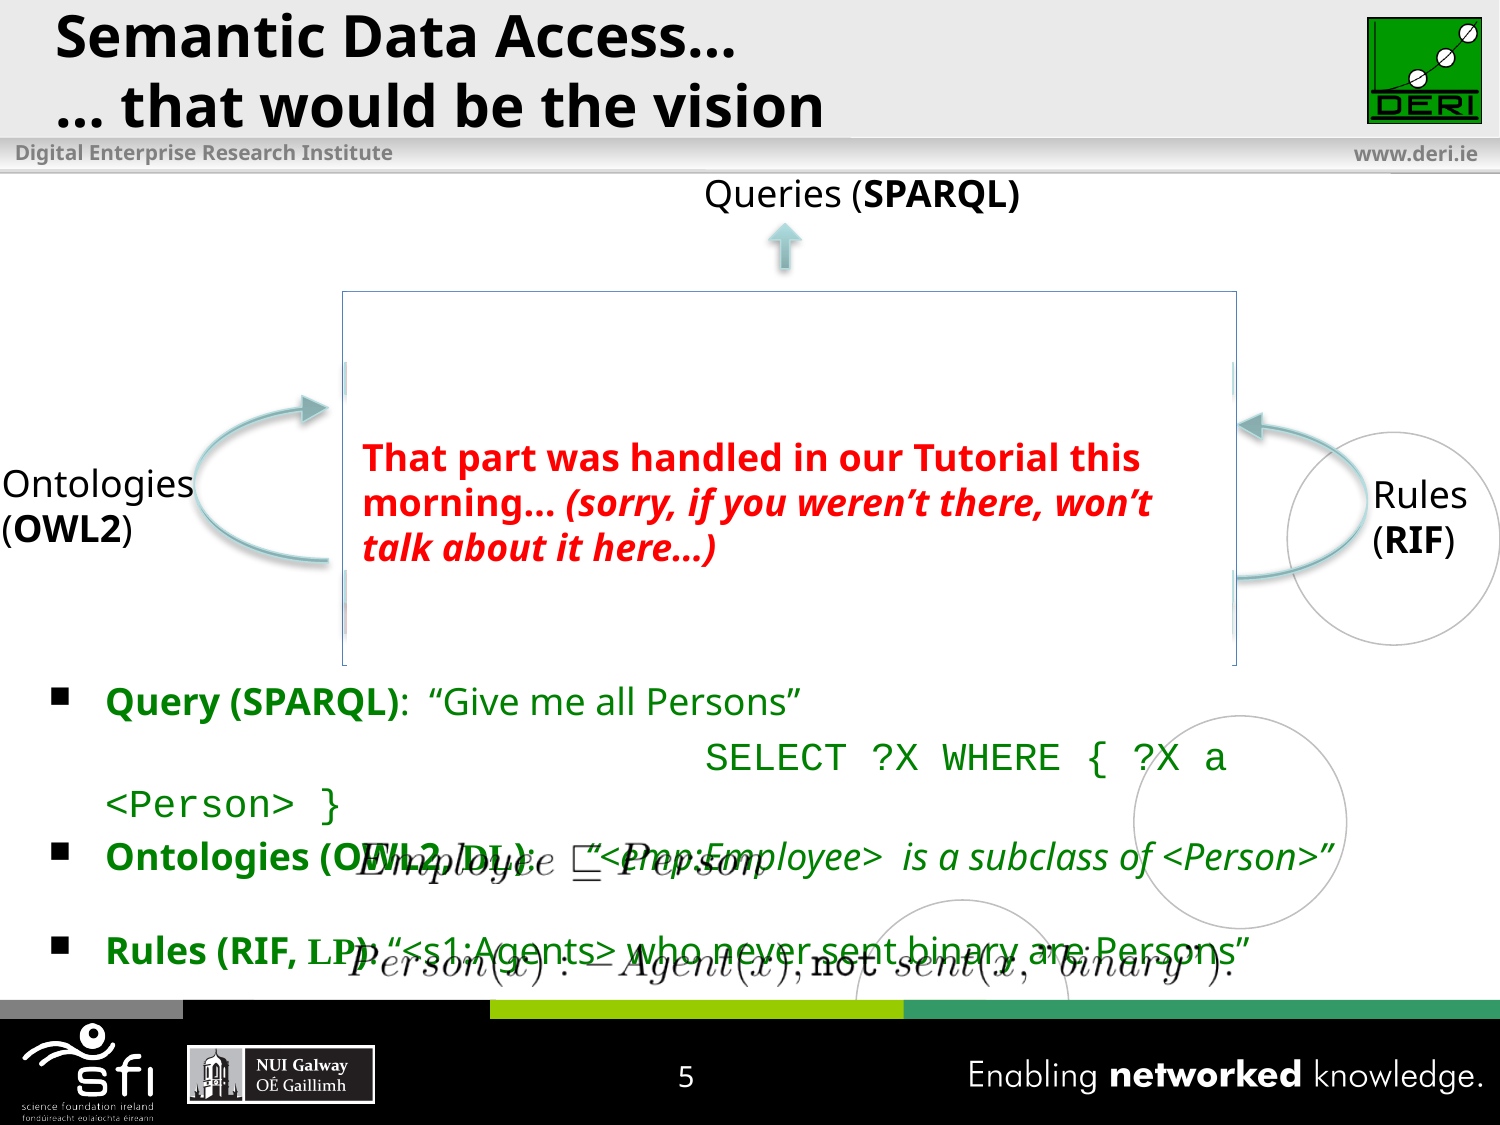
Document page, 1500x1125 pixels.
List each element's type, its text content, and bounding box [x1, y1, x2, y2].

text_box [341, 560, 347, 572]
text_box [710, 162, 1015, 270]
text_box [0, 393, 329, 564]
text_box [1236, 411, 1492, 581]
picture [22, 1023, 153, 1121]
slide_number 5 [662, 1050, 838, 1111]
text_box That part was handled in our Tutorial this morning… (sorry, if you weren’t there, won’t talk about it here…) [347, 291, 1233, 671]
picture [962, 1025, 1489, 1125]
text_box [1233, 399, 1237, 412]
picture [187, 1045, 375, 1104]
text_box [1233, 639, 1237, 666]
title Semantic Data Access… … that would be the vision [40, 0, 1462, 163]
picture [346, 940, 1234, 987]
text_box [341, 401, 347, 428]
list Query (SPARQL): “Give me all Persons” SELECT ?X WHERE { ?X a <Person> } Ontologies (OWL2, DL): “<emp:Employee> is a subclass of <Person>” Rules (RIF, LP): “<s1:Agents> who never sent binary are Persons” [33, 670, 1500, 1006]
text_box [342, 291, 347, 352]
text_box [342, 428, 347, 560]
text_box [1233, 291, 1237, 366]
picture [1462, 17, 1482, 124]
picture [353, 839, 767, 884]
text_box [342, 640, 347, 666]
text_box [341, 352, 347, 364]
